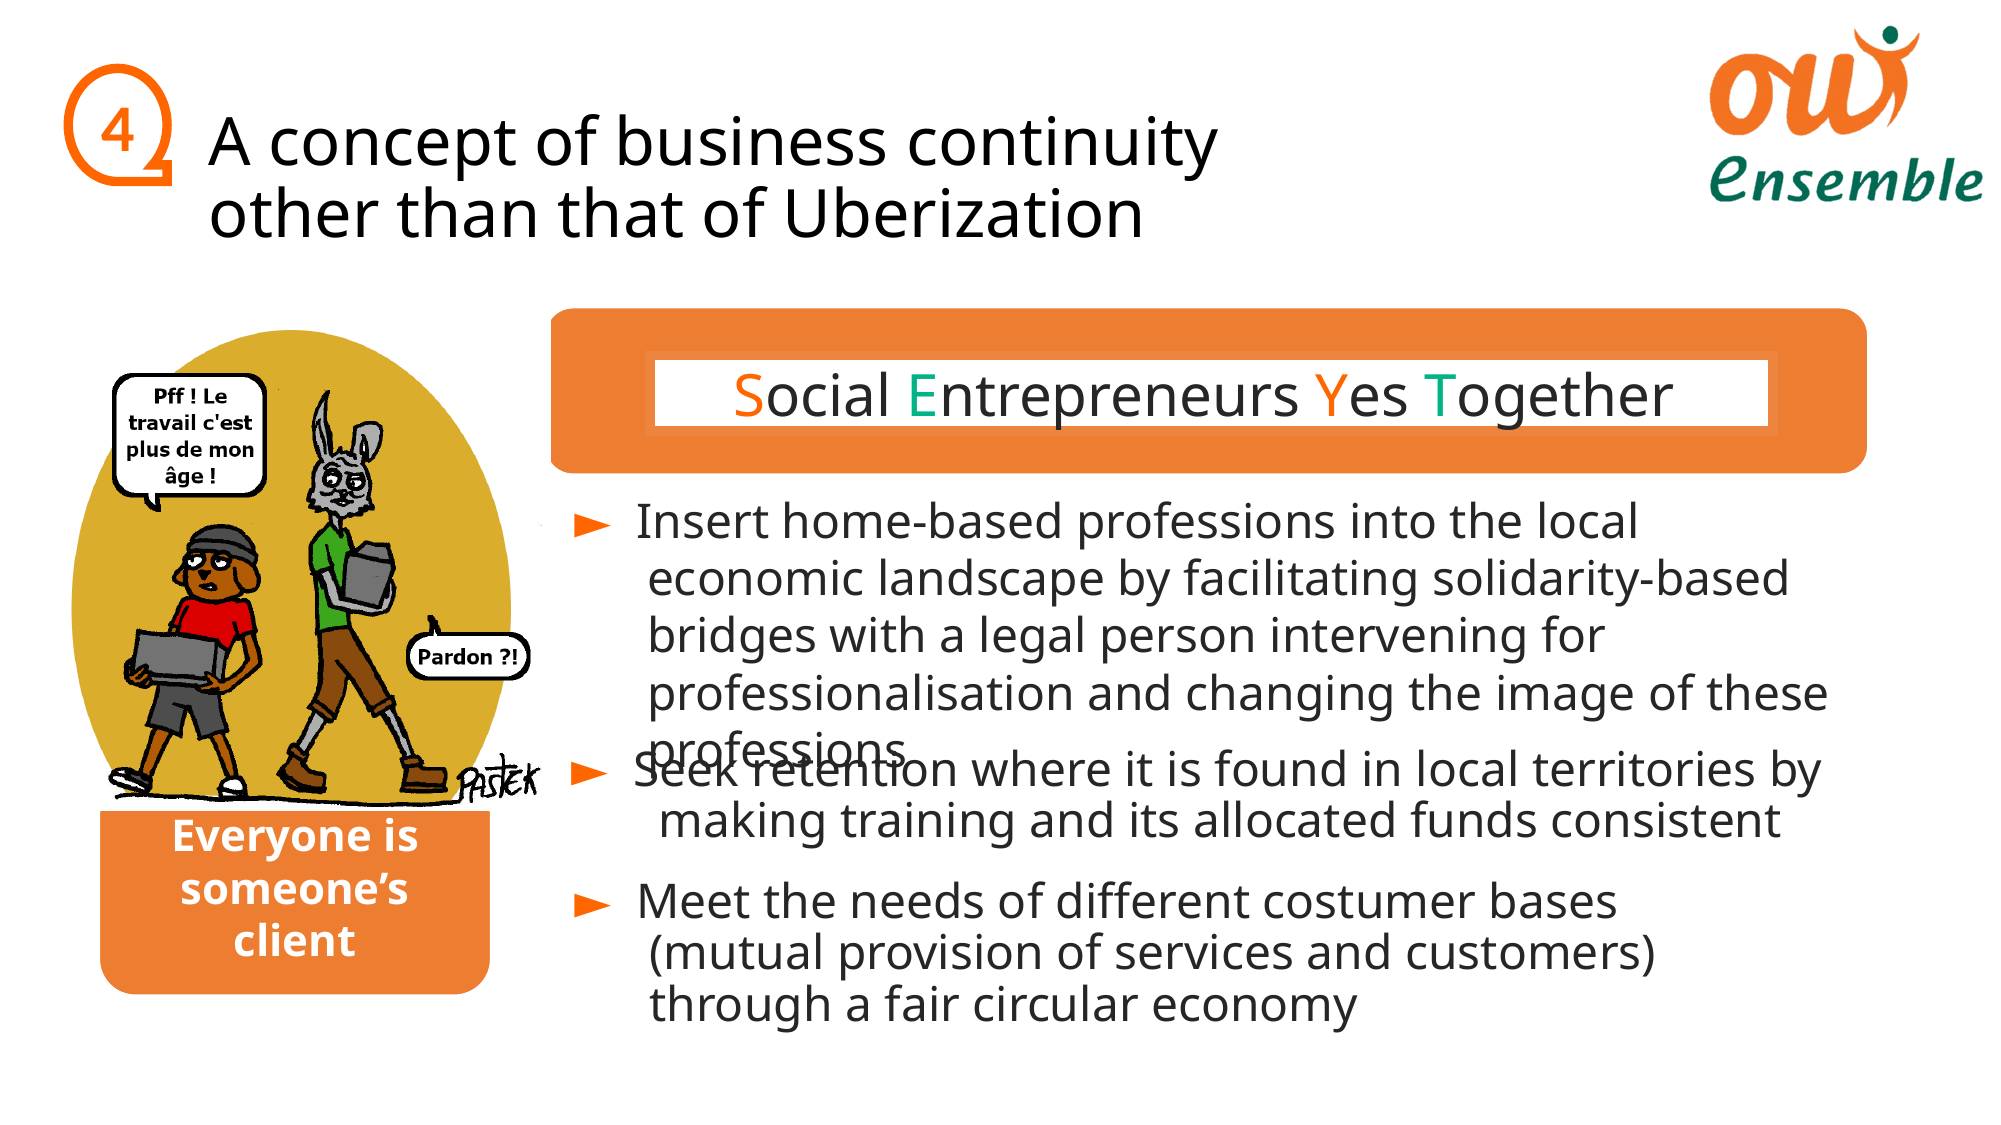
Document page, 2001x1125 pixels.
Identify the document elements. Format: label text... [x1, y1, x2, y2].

picture [1693, 4, 2000, 220]
text_box ► Insert home-based professions into the local economic landscape by facilitating solidarity-based bridges with a legal person intervening for professionalisation and changing the image of these professions [559, 482, 1883, 738]
text_box ► Meet the needs of different costumer bases (mutual provision of services and customers) through a fair circular economy [559, 870, 1810, 1038]
text_box [551, 306, 1870, 476]
picture [63, 314, 551, 811]
text_box 4 [67, 67, 169, 183]
title A concept of business continuity other than that of Uberization [193, 87, 1407, 273]
text_box Everyone is someone’s client [98, 811, 492, 997]
text_box ► Seek retention where it is found in local territories by making training and its allocated funds consistent [556, 737, 1871, 870]
text_box Social Entrepreneurs Yes Together [649, 355, 1774, 432]
